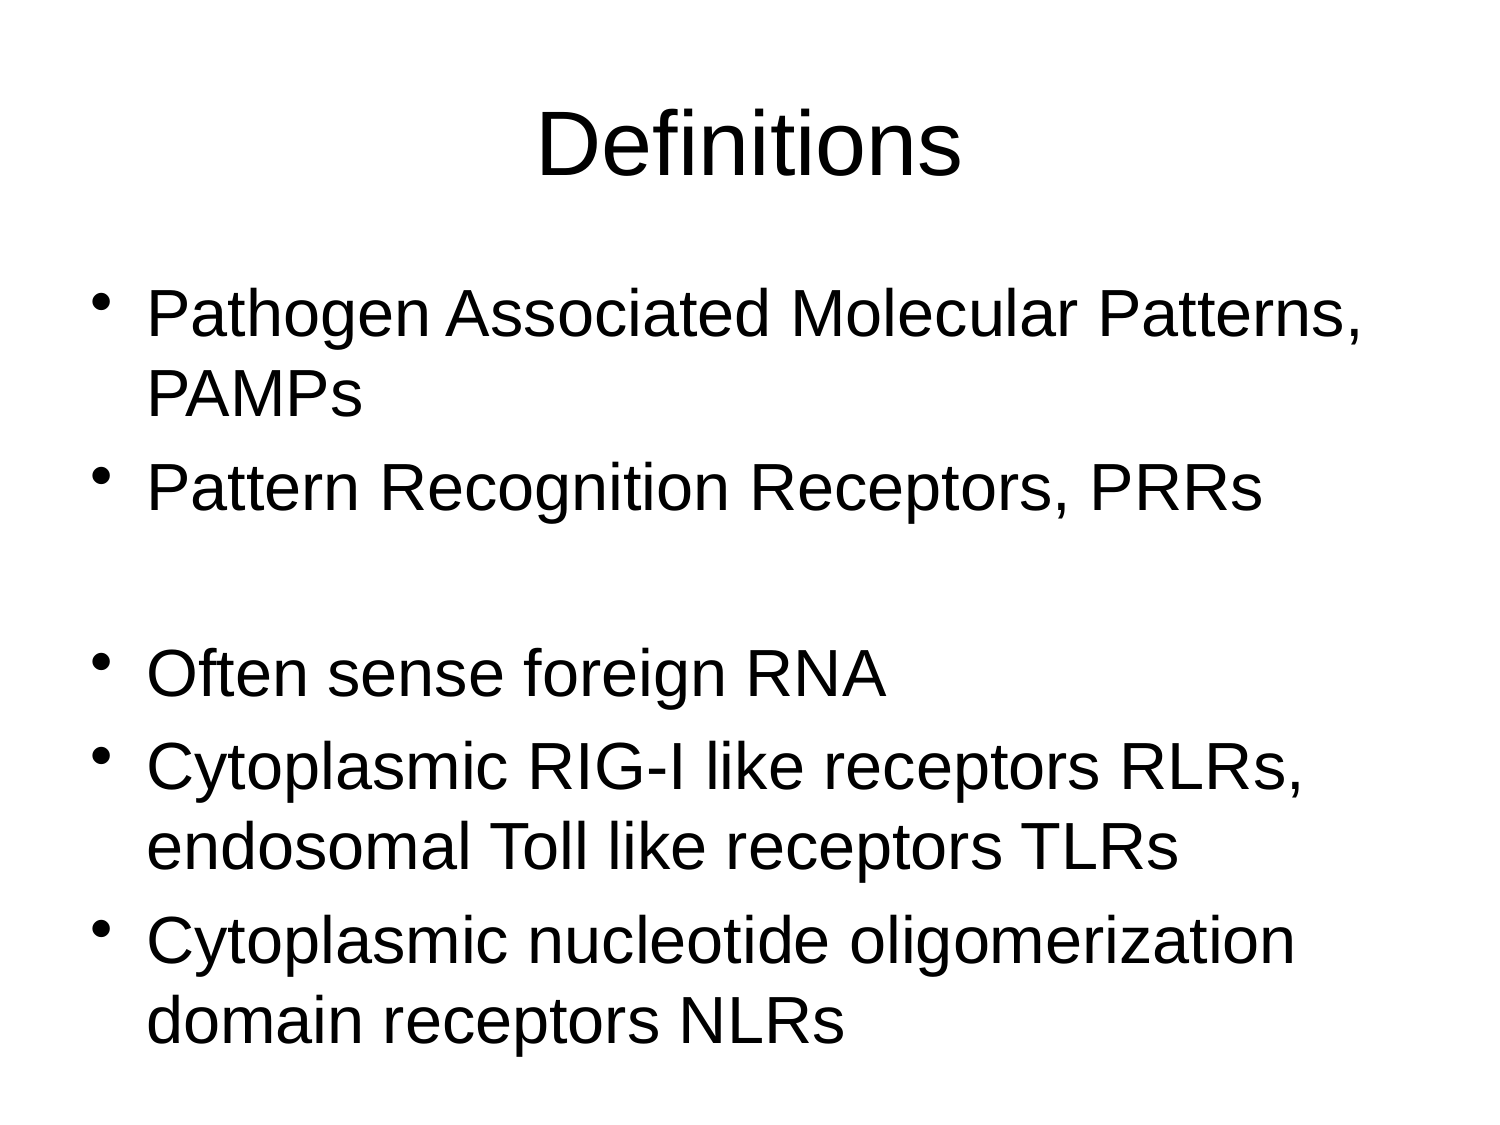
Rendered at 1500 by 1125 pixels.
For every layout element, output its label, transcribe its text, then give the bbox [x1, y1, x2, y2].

title Definitions [74, 44, 1426, 233]
list Pathogen Associated Molecular Patterns, PAMPs Pattern Recognition Receptors, PRRs Often sense foreign RNA Cytoplasmic RIG-I like receptors RLRs, endosomal Toll like receptors TLRs Cytoplasmic nucleotide oligomerization domain receptors NLRs [74, 262, 1426, 1006]
